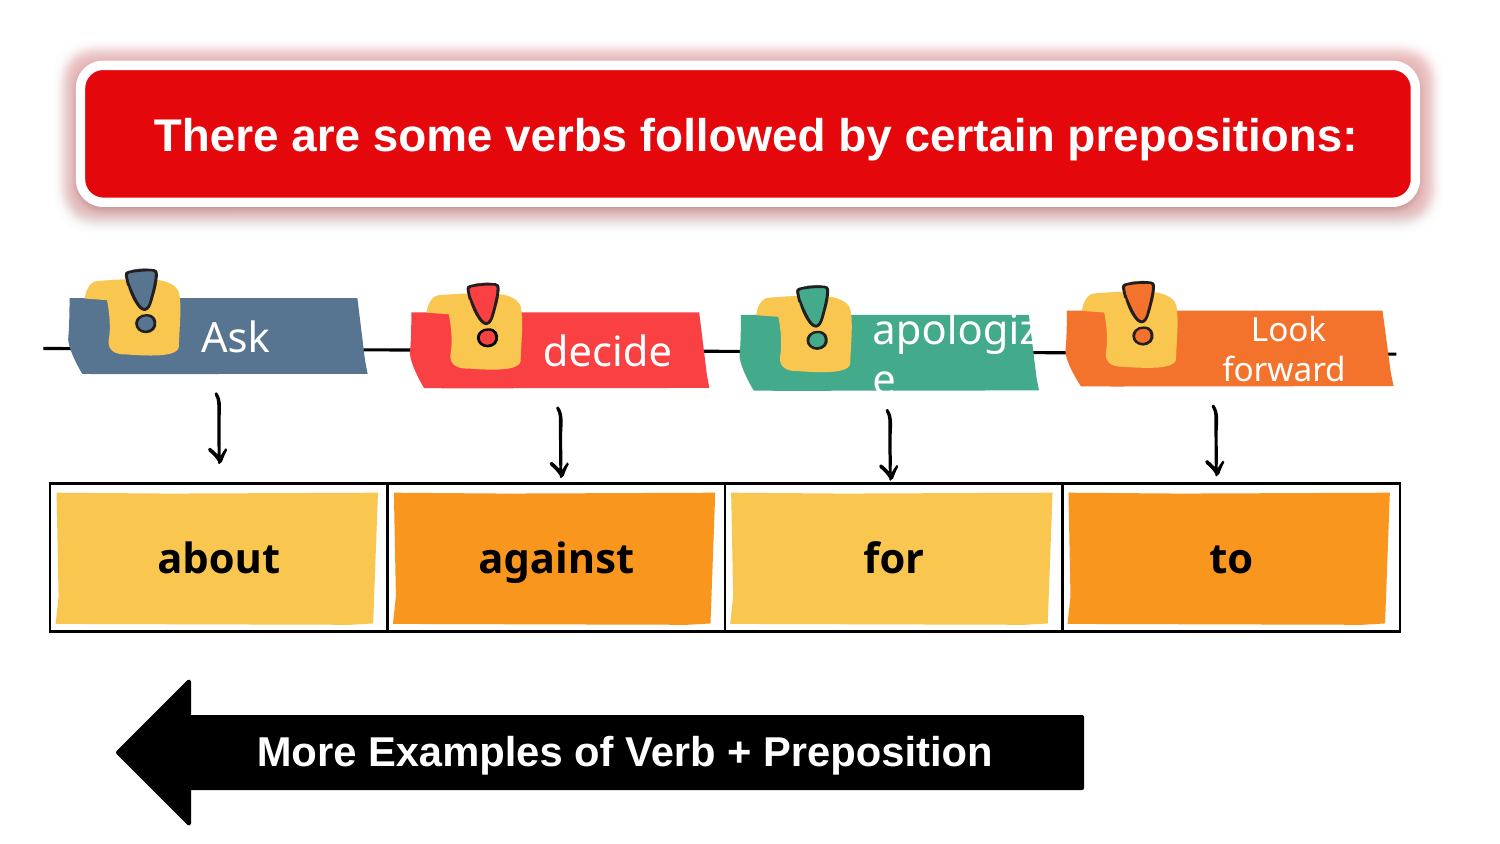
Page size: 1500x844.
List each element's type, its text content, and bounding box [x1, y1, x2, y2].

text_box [66, 267, 368, 465]
text_box [116, 679, 1085, 826]
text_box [1063, 280, 1394, 477]
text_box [43, 348, 61, 355]
table_header for [726, 485, 1061, 491]
table_header to [1064, 485, 1399, 630]
text_box There are some verbs followed by certain prepositions: [74, 98, 1438, 169]
table_header against [389, 485, 724, 491]
text_box [79, 64, 1417, 98]
text_box More Examples of Verb + Preposition [197, 717, 1053, 783]
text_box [408, 282, 710, 479]
text_box [79, 169, 1417, 204]
table_header about [51, 485, 386, 495]
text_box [738, 284, 1060, 481]
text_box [714, 348, 733, 355]
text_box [55, 492, 1391, 626]
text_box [373, 348, 403, 355]
